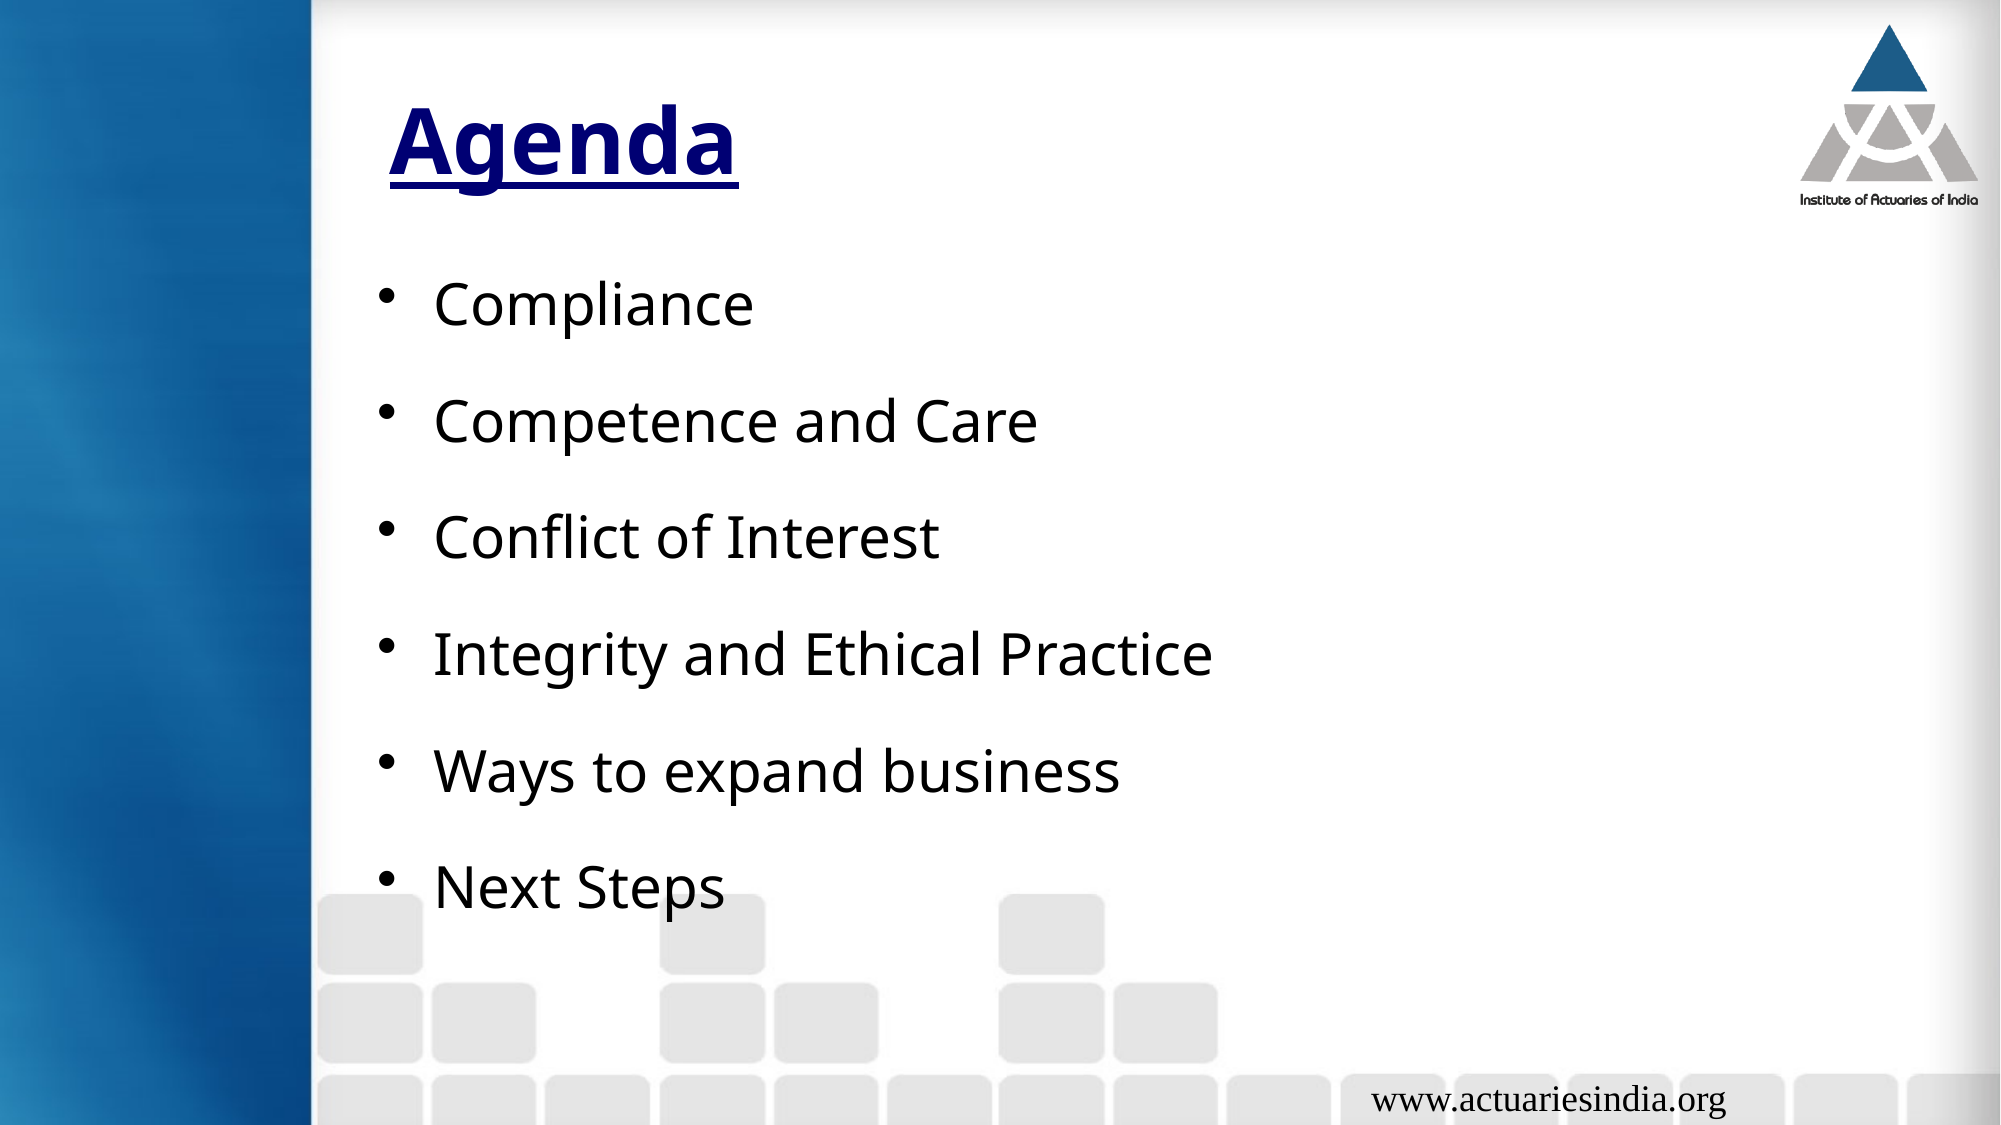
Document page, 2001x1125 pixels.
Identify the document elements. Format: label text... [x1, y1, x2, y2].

text_box www.actuariesindia.org [1356, 1066, 1832, 1125]
text_box Agenda [375, 75, 1794, 205]
picture [0, 0, 2001, 1125]
text_box Compliance Competence and Care Conflict of Interest Integrity and Ethical Practice Ways to expand business Next Steps [362, 224, 1884, 1028]
